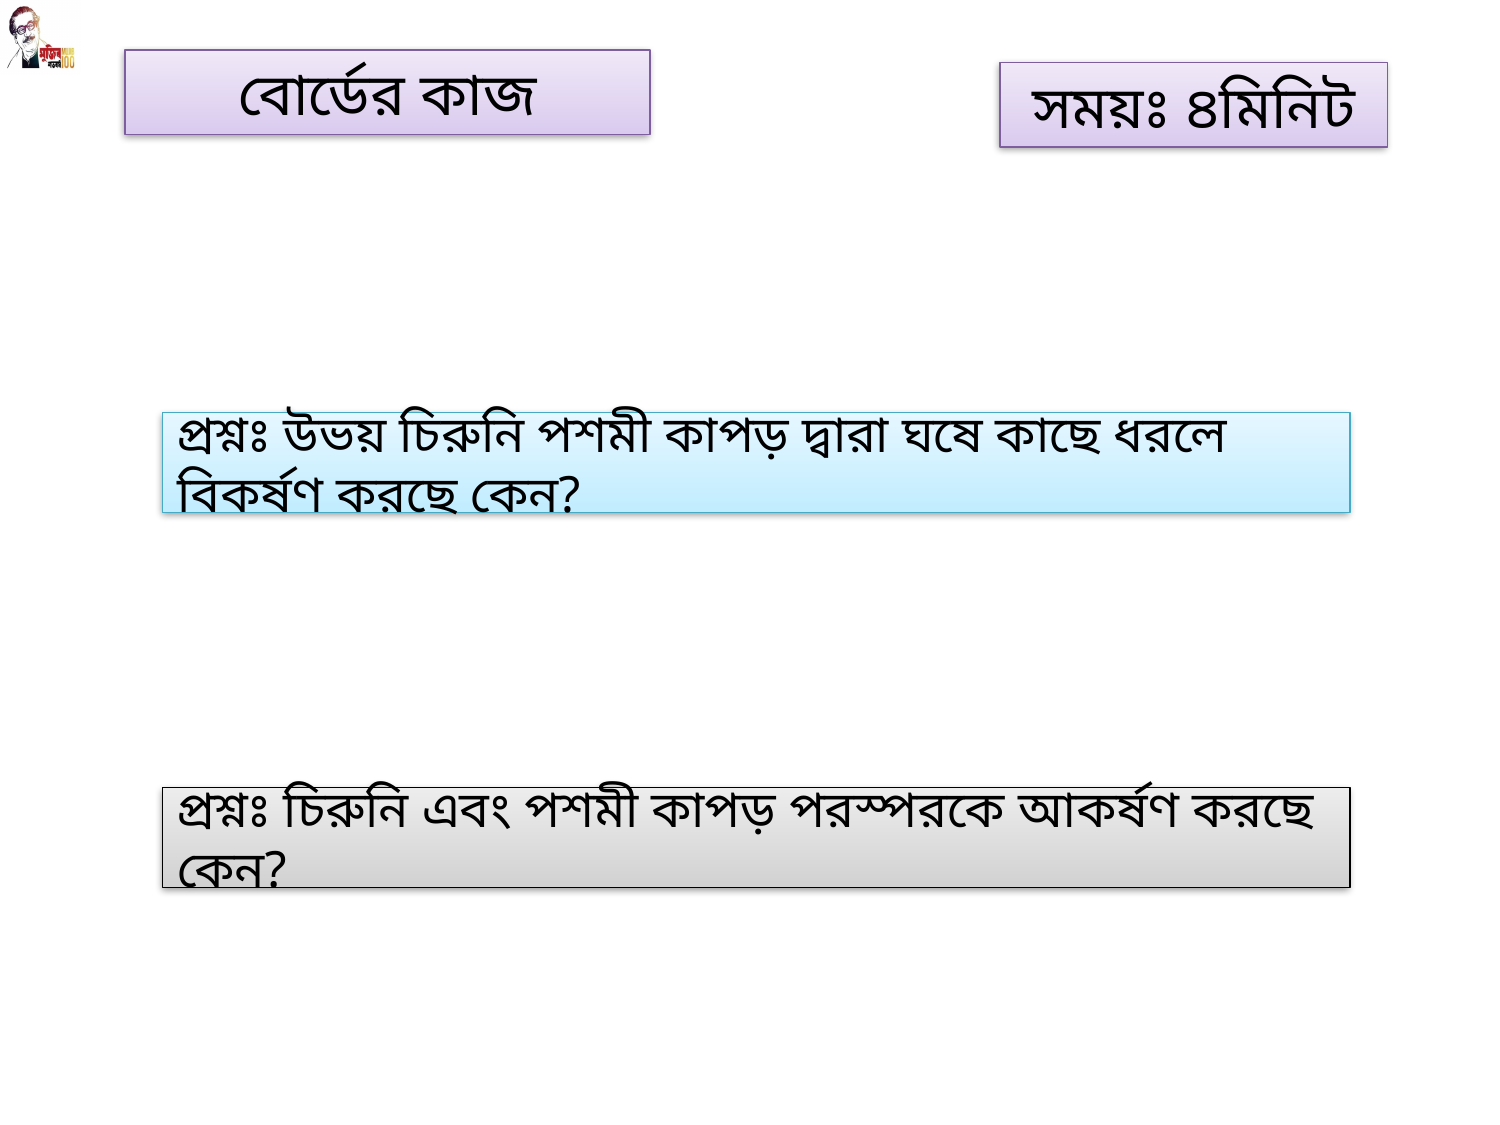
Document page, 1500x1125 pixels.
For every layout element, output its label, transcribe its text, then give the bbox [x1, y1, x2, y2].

text_box বোর্ডের কাজ [124, 49, 651, 135]
picture [0, 0, 81, 76]
text_box প্রশ্নঃ উভয় চিরুনি পশমী কাপড় দ্বারা ঘষে কাছে ধরলে বিকর্ষণ করছে কেন? [162, 412, 1351, 513]
text_box সময়ঃ ৪মিনিট [999, 62, 1388, 148]
text_box প্রশ্নঃ চিরুনি এবং পশমী কাপড় পরস্পরকে আকর্ষণ করছে কেন? [162, 787, 1351, 888]
